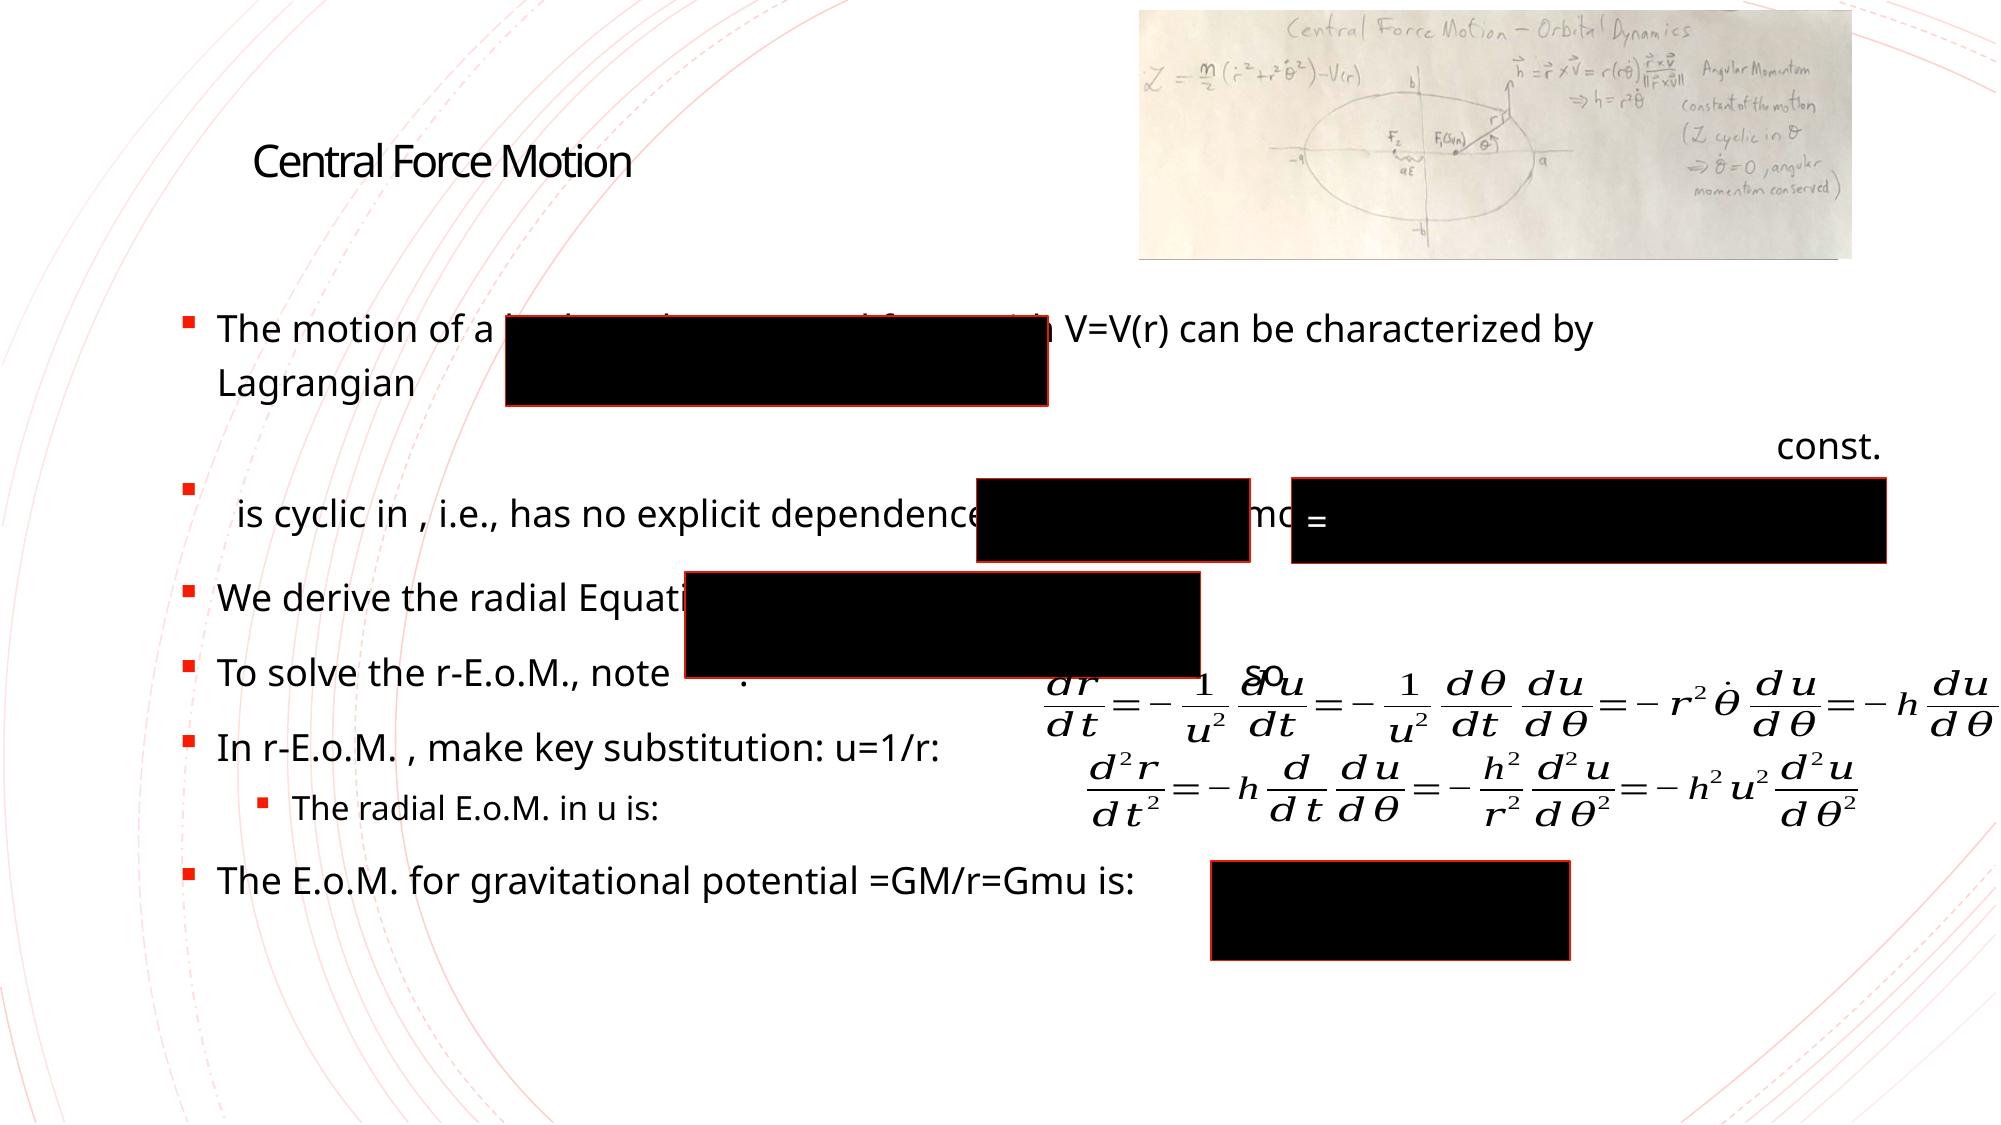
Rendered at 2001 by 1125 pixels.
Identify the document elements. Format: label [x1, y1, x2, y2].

text_box [1996, 0, 2000, 1125]
text_box [0, 0, 1996, 1125]
picture [1138, 10, 1852, 260]
